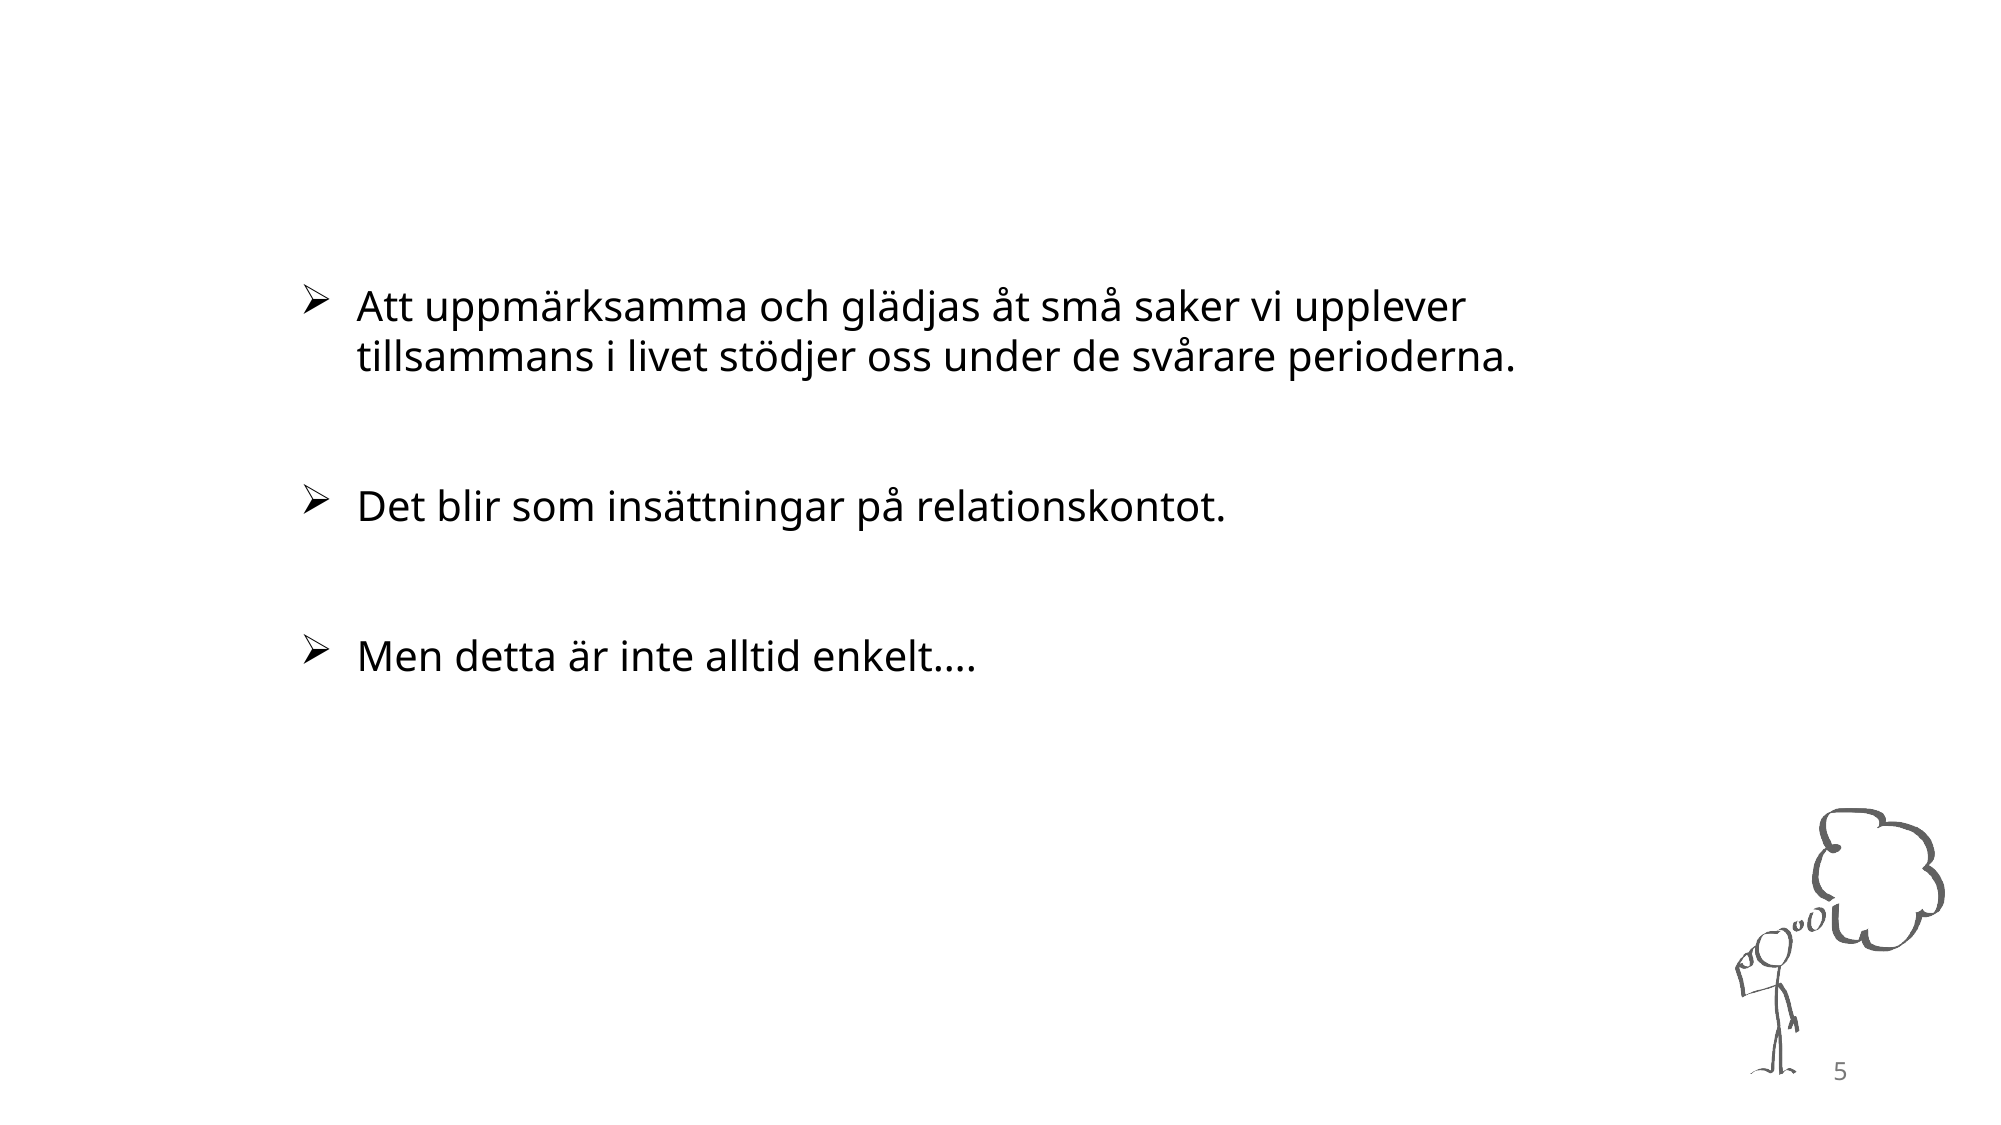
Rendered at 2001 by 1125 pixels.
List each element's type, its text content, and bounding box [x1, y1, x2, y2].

text_box Att uppmärksamma och glädjas åt små saker vi upplever tillsammans i livet stödjer oss under de svårare perioderna. Det blir som insättningar på relationskontot. Men detta är inte alltid enkelt…. [285, 272, 1715, 687]
picture [1735, 807, 1946, 1075]
slide_number 5 [1412, 1042, 1863, 1103]
